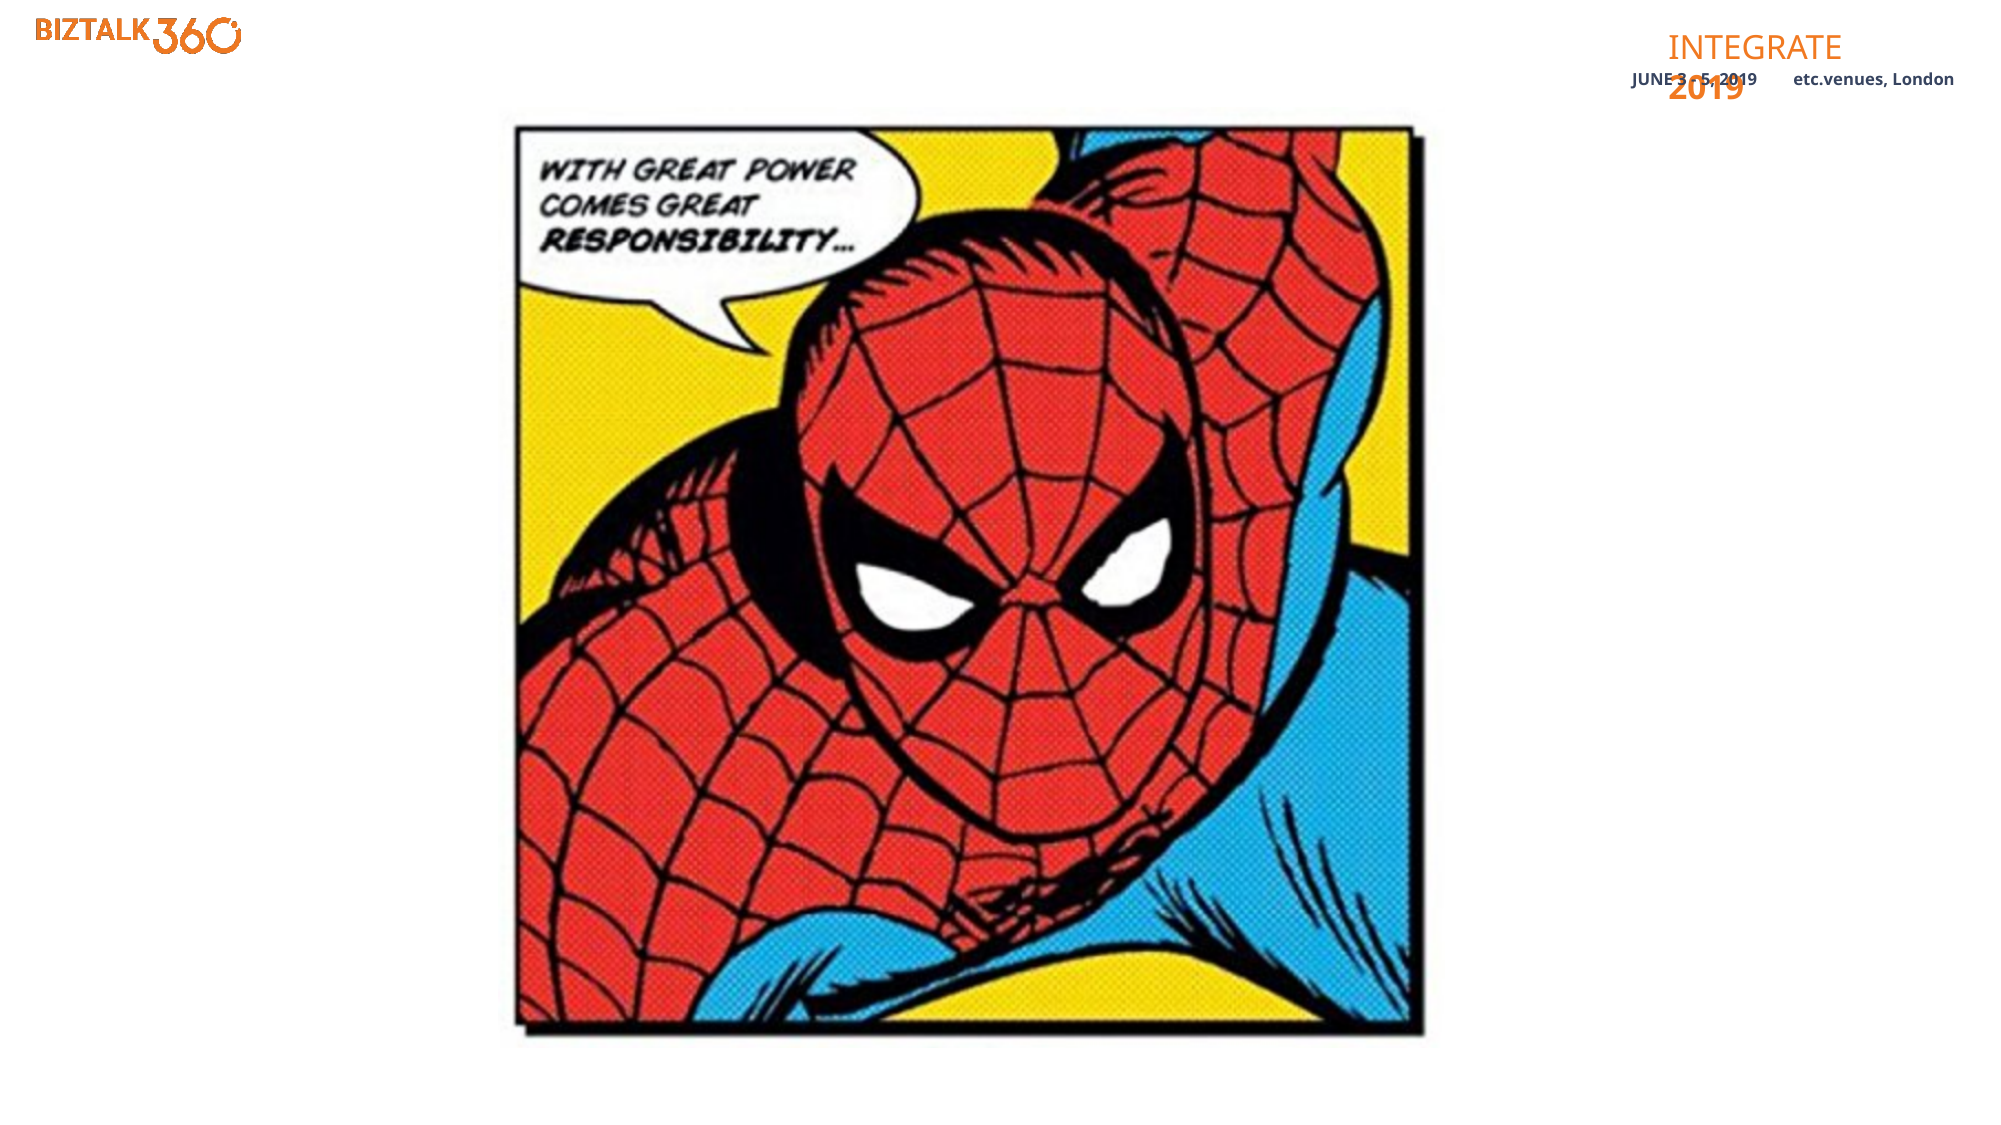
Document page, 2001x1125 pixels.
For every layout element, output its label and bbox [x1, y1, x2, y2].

picture [34, 14, 241, 54]
picture [498, 107, 1445, 1048]
